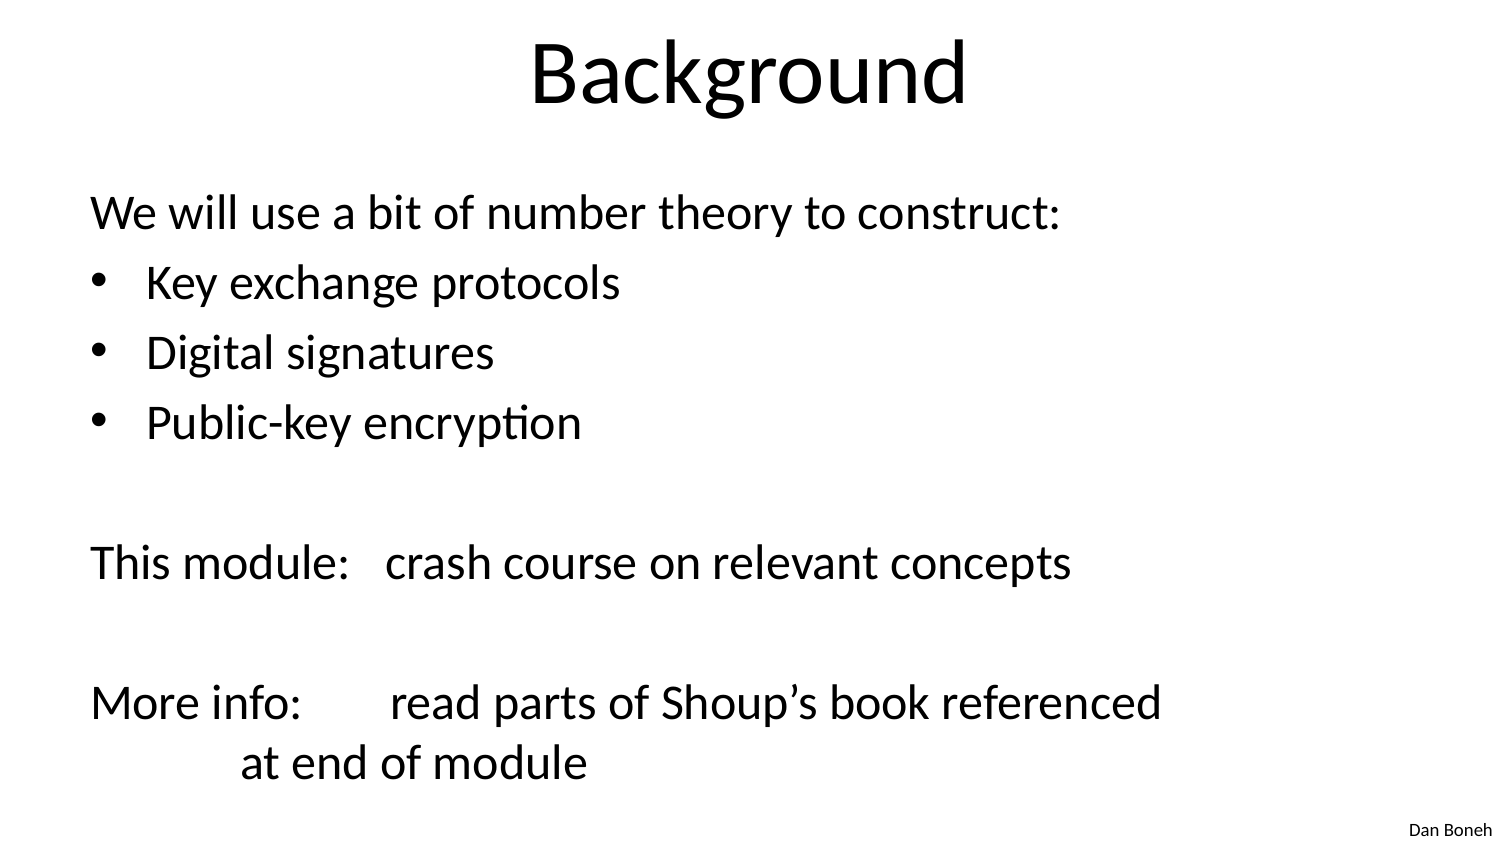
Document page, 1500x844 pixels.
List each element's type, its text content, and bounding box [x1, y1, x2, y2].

title Background [75, 0, 1425, 138]
list We will use a bit of number theory to construct: Key exchange protocols Digital signatures Public-key encryption This module: crash course on relevant concepts More info: read parts of Shoup’s book referenced at end of module [75, 171, 1425, 844]
